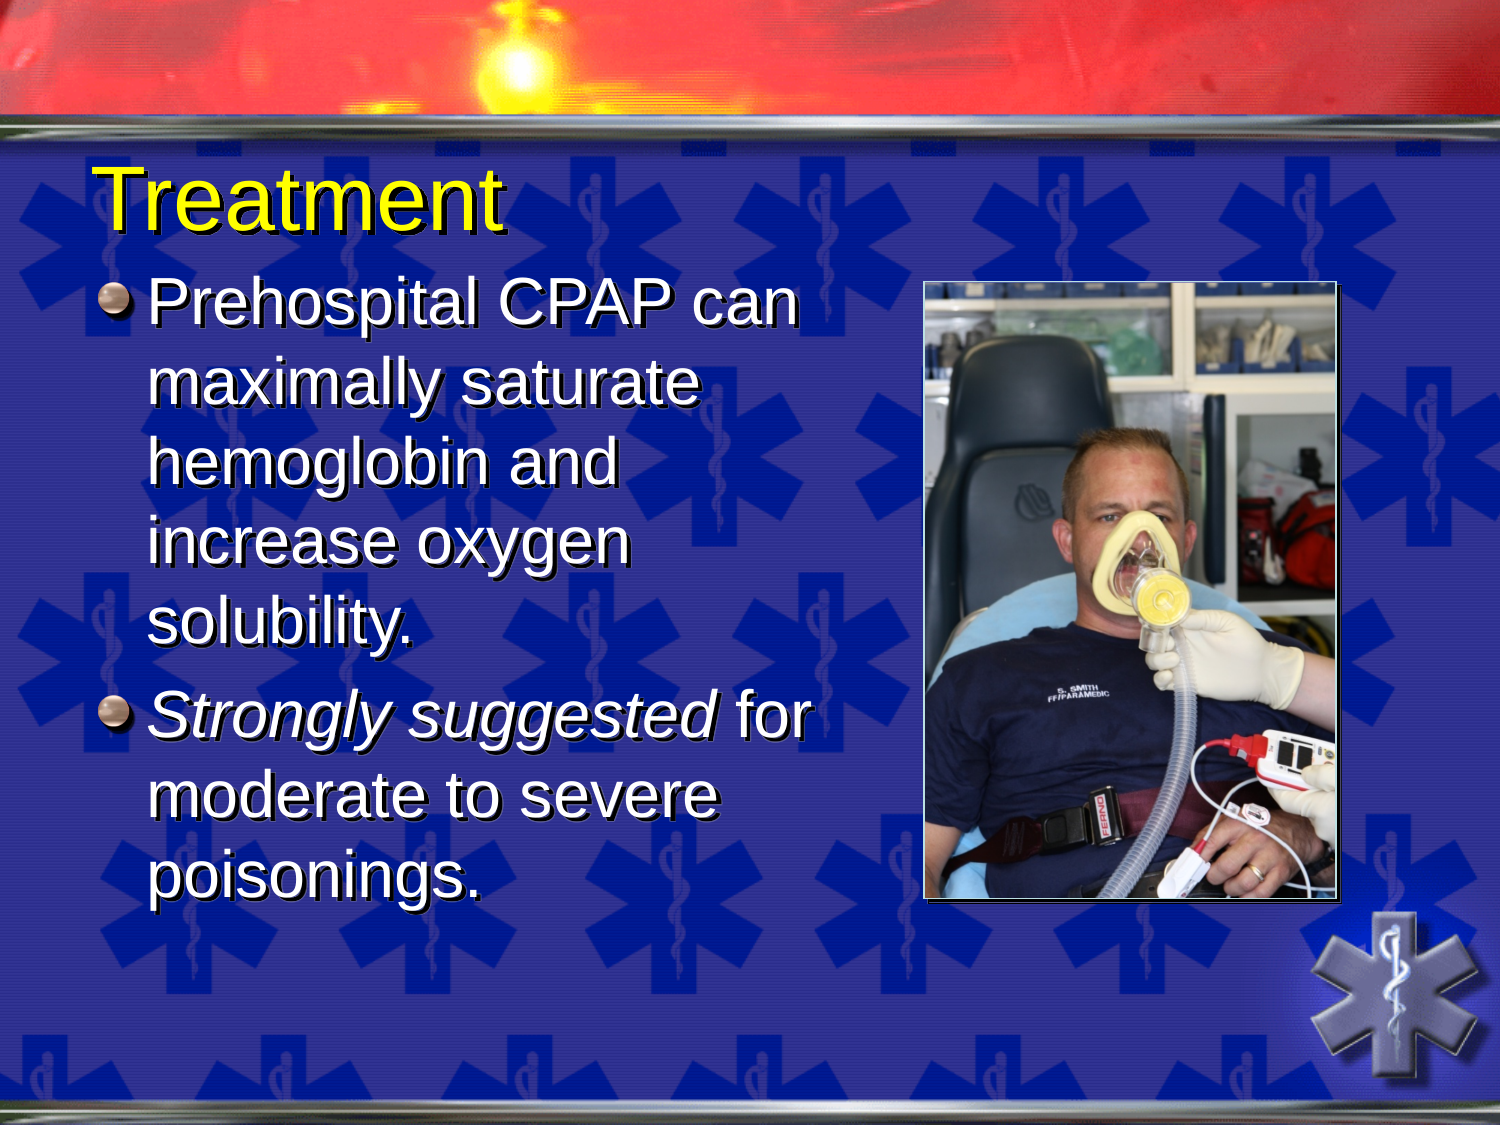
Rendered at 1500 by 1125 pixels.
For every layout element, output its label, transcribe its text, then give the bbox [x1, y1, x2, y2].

list Prehospital CPAP can maximally saturate hemoglobin and increase oxygen solubility. Strongly suggested for moderate to severe poisonings. [74, 249, 838, 993]
title Treatment [74, 99, 1426, 288]
picture [0, 0, 1500, 1125]
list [822, 384, 1439, 796]
